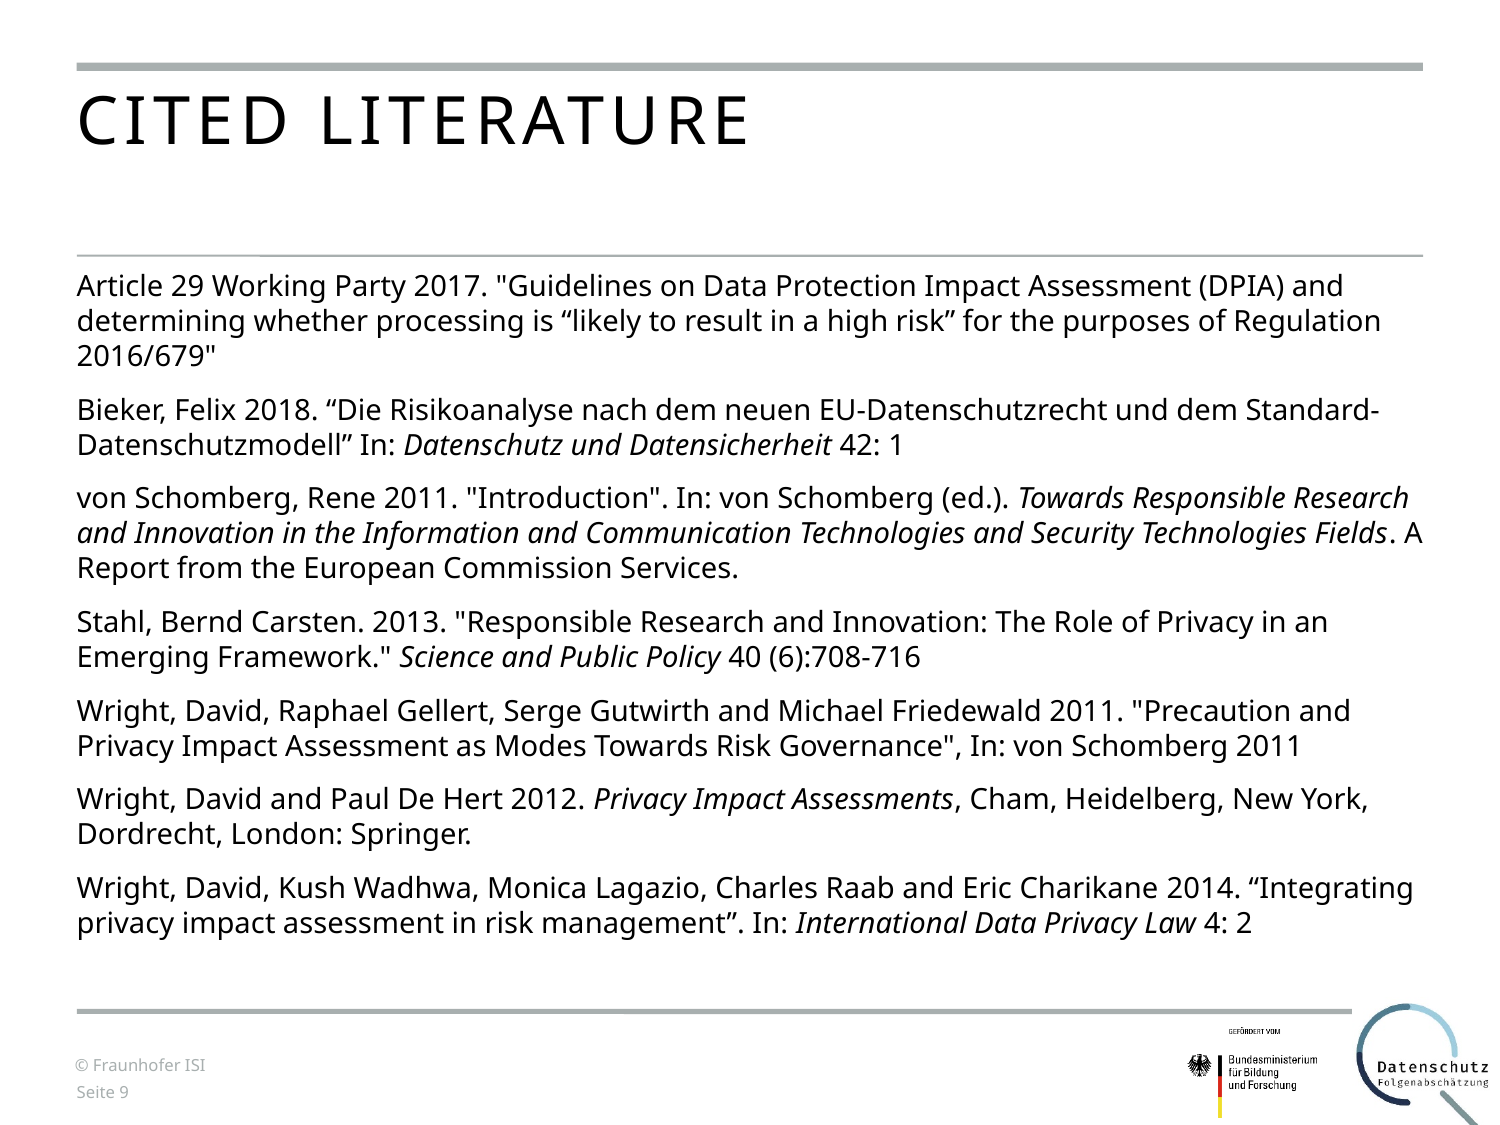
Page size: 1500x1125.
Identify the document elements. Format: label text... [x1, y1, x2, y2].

picture [1352, 997, 1490, 1125]
list Article 29 Working Party 2017. "Guidelines on Data Protection Impact Assessment (DPIA) and determining whether processing is “likely to result in a high risk” for the purposes of Regulation 2016/679" Bieker, Felix 2018. “Die Risikoanalyse nach dem neuen EU-Datenschutzrecht und dem Standard-Datenschutzmodell” In: Datenschutz und Datensicherheit 42: 1 von Schomberg, Rene 2011. "Introduction". In: von Schomberg (ed.). Towards Responsible Research and Innovation in the Information and Communication Technologies and Security Technologies Fields. A Report from the European Commission Services. Stahl, Bernd Carsten. 2013. "Responsible Research and Innovation: The Role of Privacy in an Emerging Framework." Science and Public Policy 40 (6):708-716 Wright, David, Raphael Gellert, Serge Gutwirth and Michael Friedewald 2011. "Precaution and Privacy Impact Assessment as Modes Towards Risk Governance", In: von Schomberg 2011 Wright, David and Paul De Hert 2012. Privacy Impact Assessments, Cham, Heidelberg, New York, Dordrecht, London: Springer. Wright, David, Kush Wadhwa, Monica Lagazio, Charles Raab and Eric Charikane 2014. “Integrating privacy impact assessment in risk management”. In: International Data Privacy Law 4: 2 [76, 267, 1424, 988]
title Cited Literature [76, 78, 1423, 244]
picture [1187, 1027, 1317, 1118]
